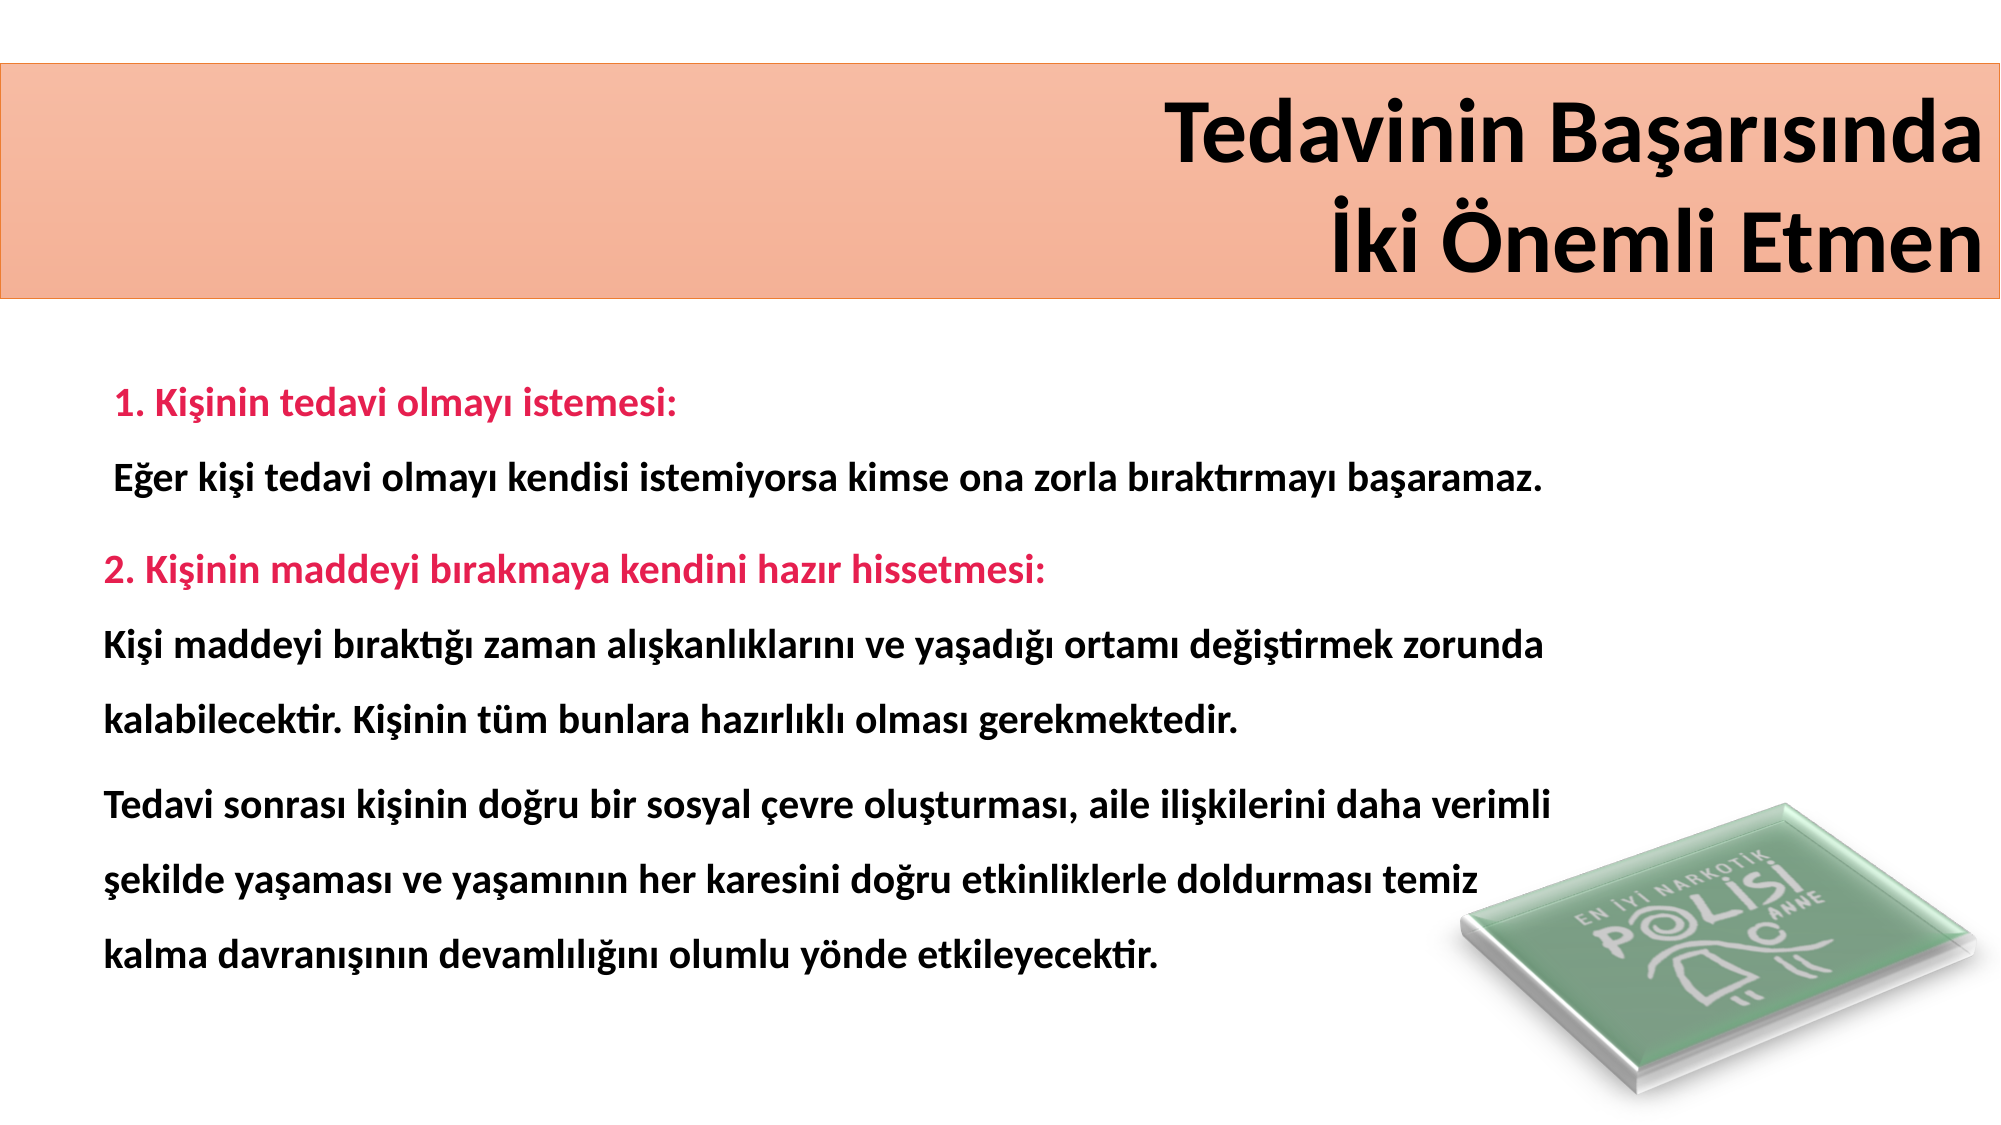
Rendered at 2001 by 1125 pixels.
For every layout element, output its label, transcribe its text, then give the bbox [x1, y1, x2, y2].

text_box Tedavinin Başarısında İki Önemli Etmen [0, 63, 2000, 299]
text_box Tedavi sonrası kişinin doğru bir sosyal çevre oluşturması, aile ilişkilerini daha verimli şekilde yaşaması ve yaşamının her karesini doğru etkinliklerle doldurması temiz kalma davranışının devamlılığını olumlu yönde etkileyecektir. [88, 743, 1892, 984]
text_box 2. Kişinin maddeyi bırakmaya kendini hazır hissetmesi: Kişi maddeyi bıraktığı zaman alışkanlıklarını ve yaşadığı ortamı değiştirmek zorunda kalabilecektir. Kişinin tüm bunlara hazırlıklı olması gerekmektedir. [88, 509, 1892, 743]
text_box 1. Kişinin tedavi olmayı istemesi: Eğer kişi tedavi olmayı kendisi istemiyorsa kimse ona zorla bıraktırmayı başaramaz. [98, 342, 1902, 508]
picture [1387, 785, 2000, 1125]
